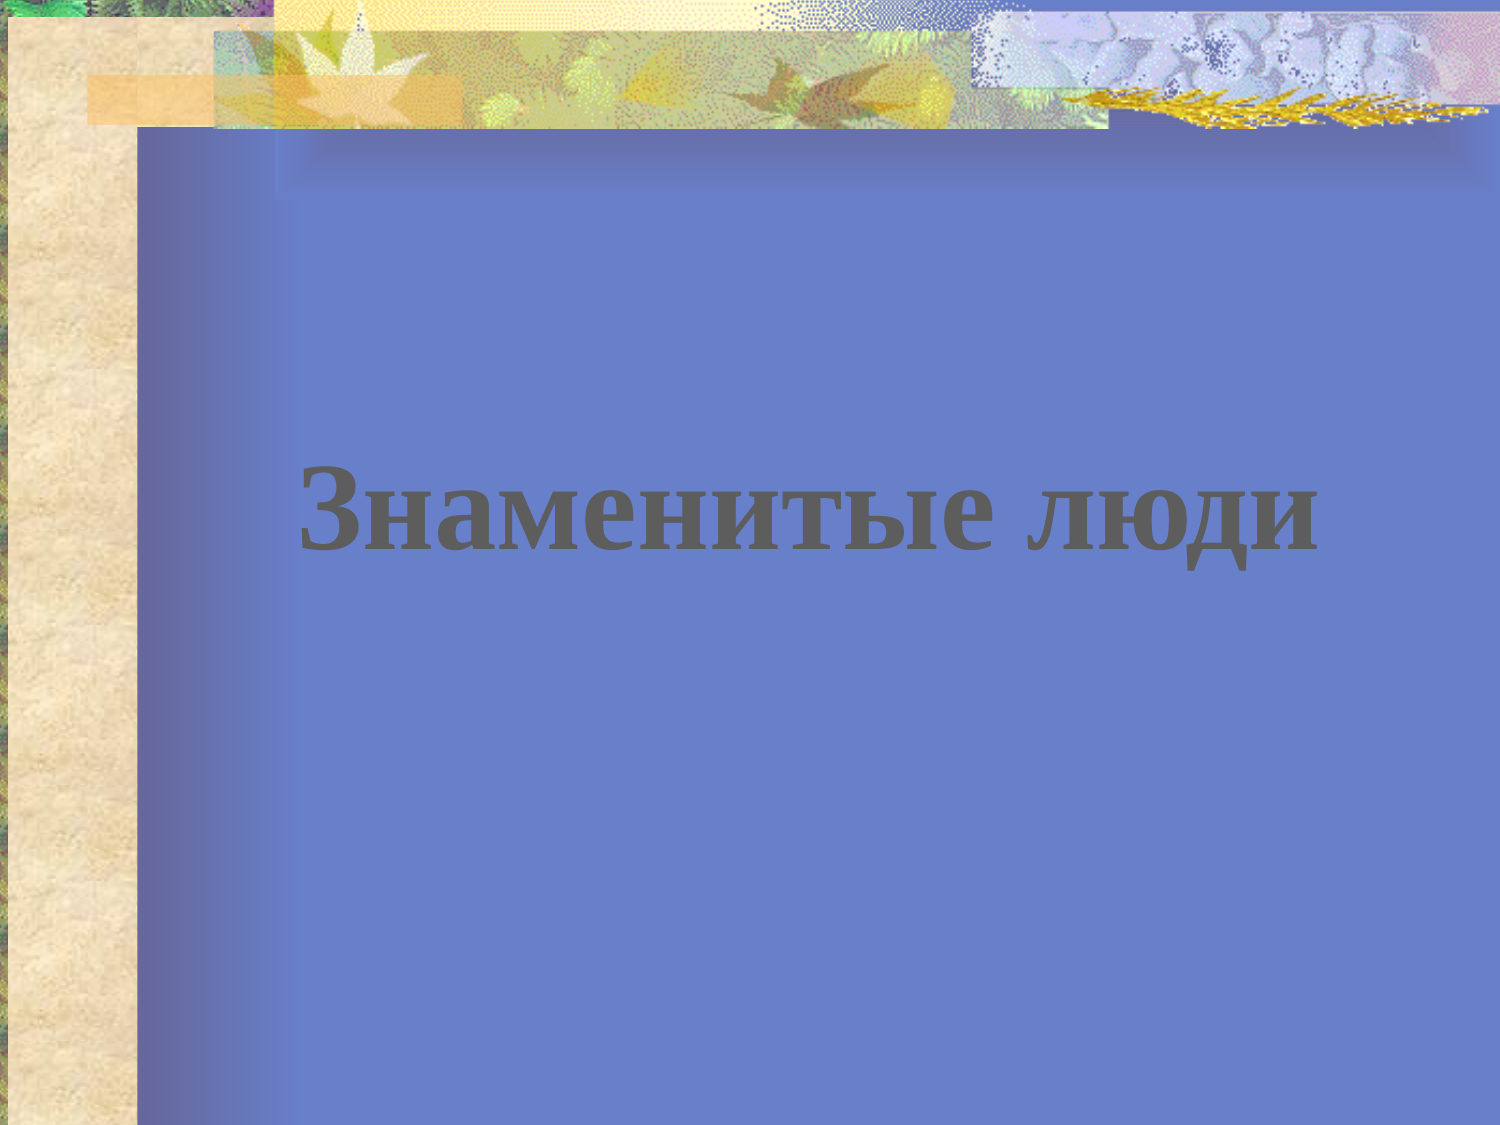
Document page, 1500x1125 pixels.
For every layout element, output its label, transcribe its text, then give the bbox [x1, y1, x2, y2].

picture [0, 0, 1500, 1125]
title Знаменитые люди [171, 101, 1447, 598]
list [174, 350, 1450, 1025]
